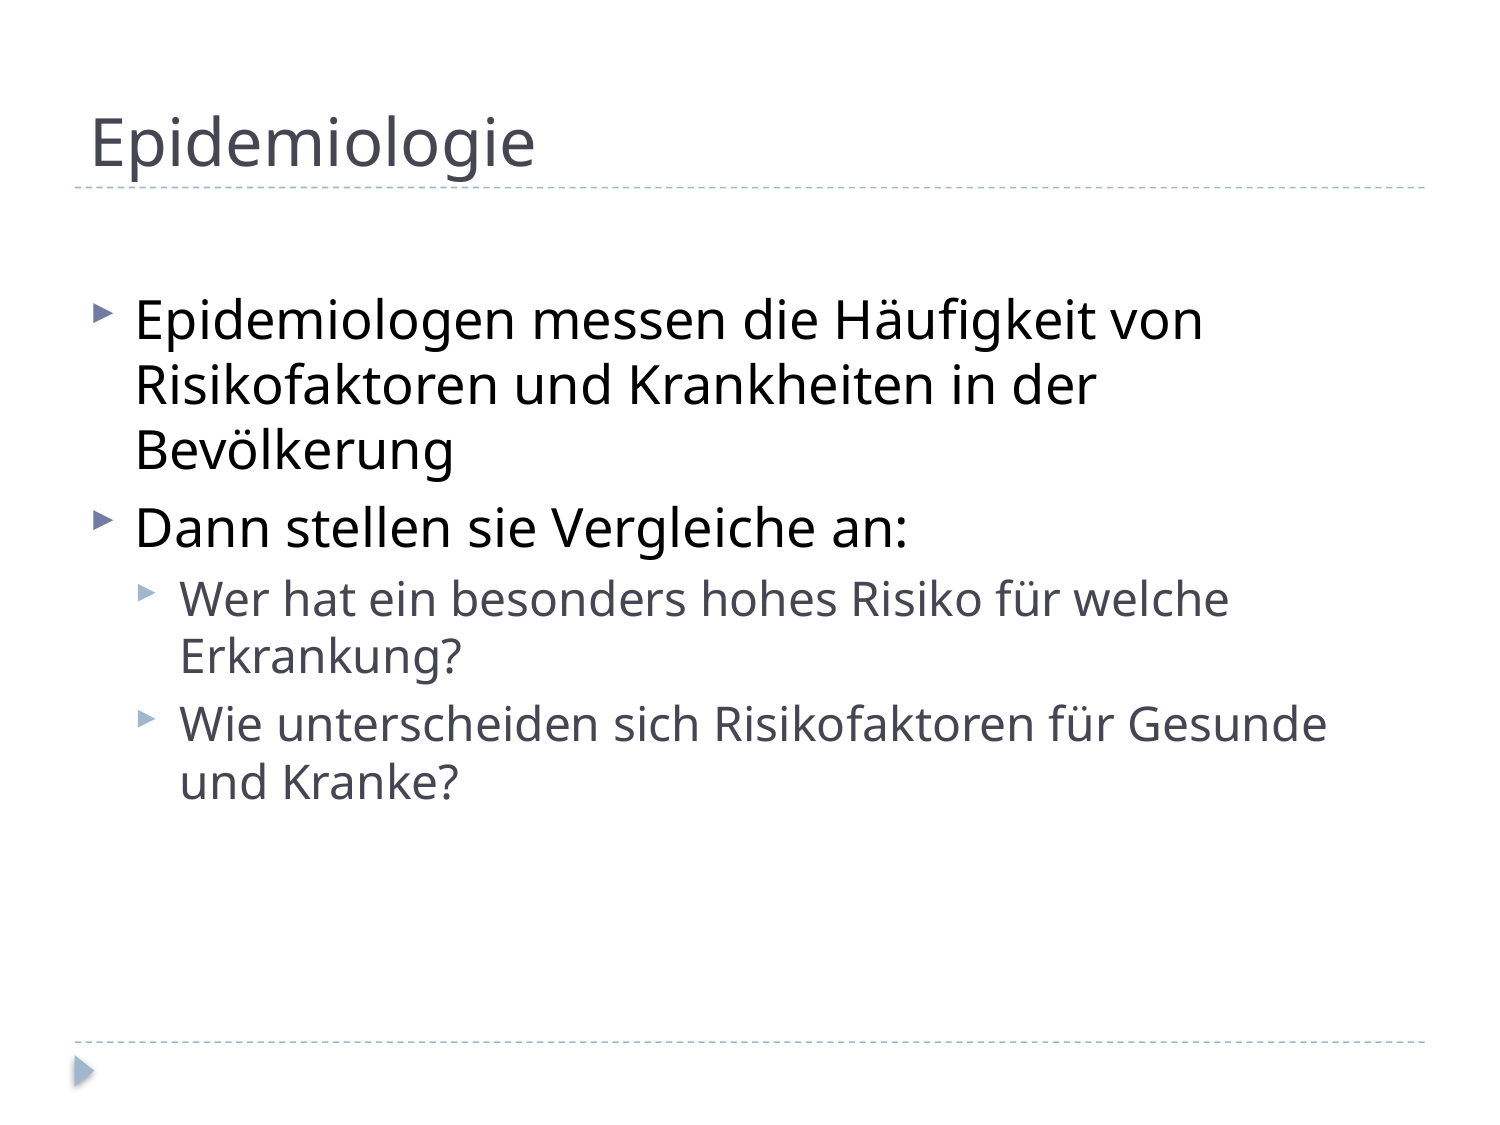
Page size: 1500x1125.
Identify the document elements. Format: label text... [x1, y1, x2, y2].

title Epidemiologie [75, 24, 1425, 188]
list Epidemiologen messen die Häufigkeit von Risikofaktoren und Krankheiten in der Bevölkerung Dann stellen sie Vergleiche an: Wer hat ein besonders hohes Risiko für welche Erkrankung? Wie unterscheiden sich Risikofaktoren für Gesunde und Kranke? [75, 200, 1425, 1010]
